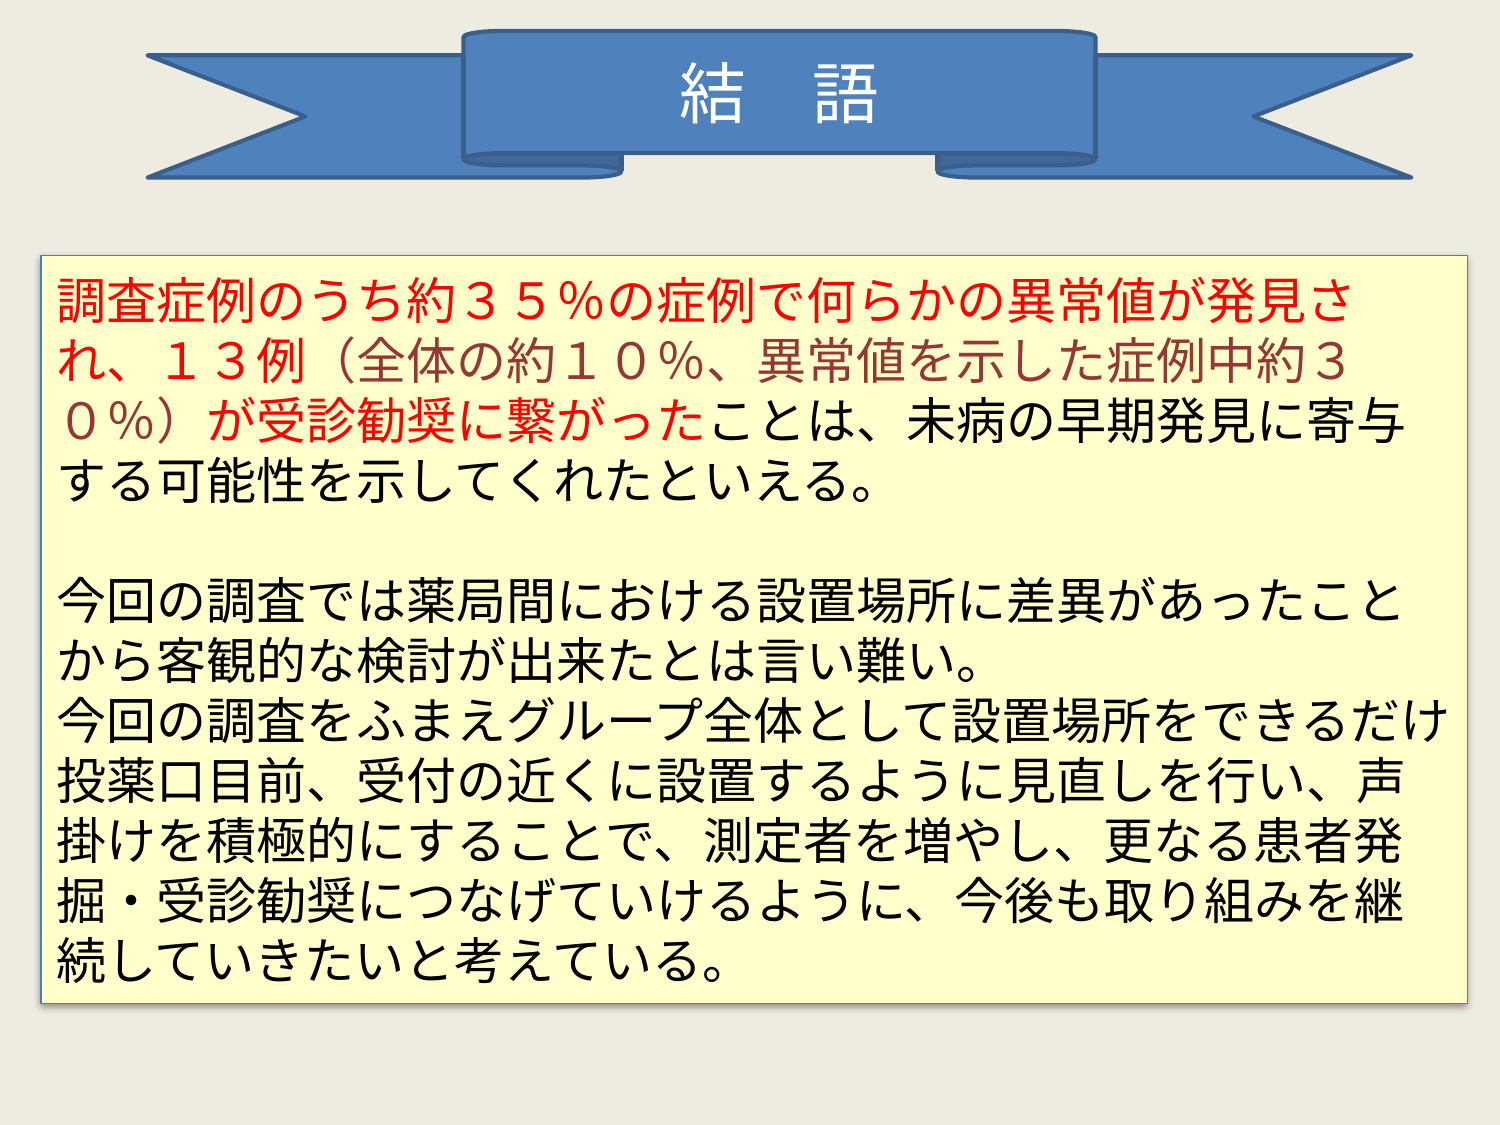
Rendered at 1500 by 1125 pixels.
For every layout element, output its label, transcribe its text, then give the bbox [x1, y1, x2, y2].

text_box 調査症例のうち約３５％の症例で何らかの異常値が発見され、１３例（全体の約１０％、異常値を示した症例中約３０％）が受診勧奨に繋がったことは、未病の早期発見に寄与する可能性を示してくれたといえる。 今回の調査では薬局間における設置場所に差異があったことから客観的な検討が出来たとは言い難い。 今回の調査をふまえグループ全体として設置場所をできるだけ投薬口目前、受付の近くに設置するように見直しを行い、声掛けを積極的にすることで、測定者を増やし、更なる患者発掘・受診勧奨につなげていけるように、今後も取り組みを継続していきたいと考えている。 [40, 255, 1468, 1004]
text_box 結 語 [145, 28, 1414, 180]
